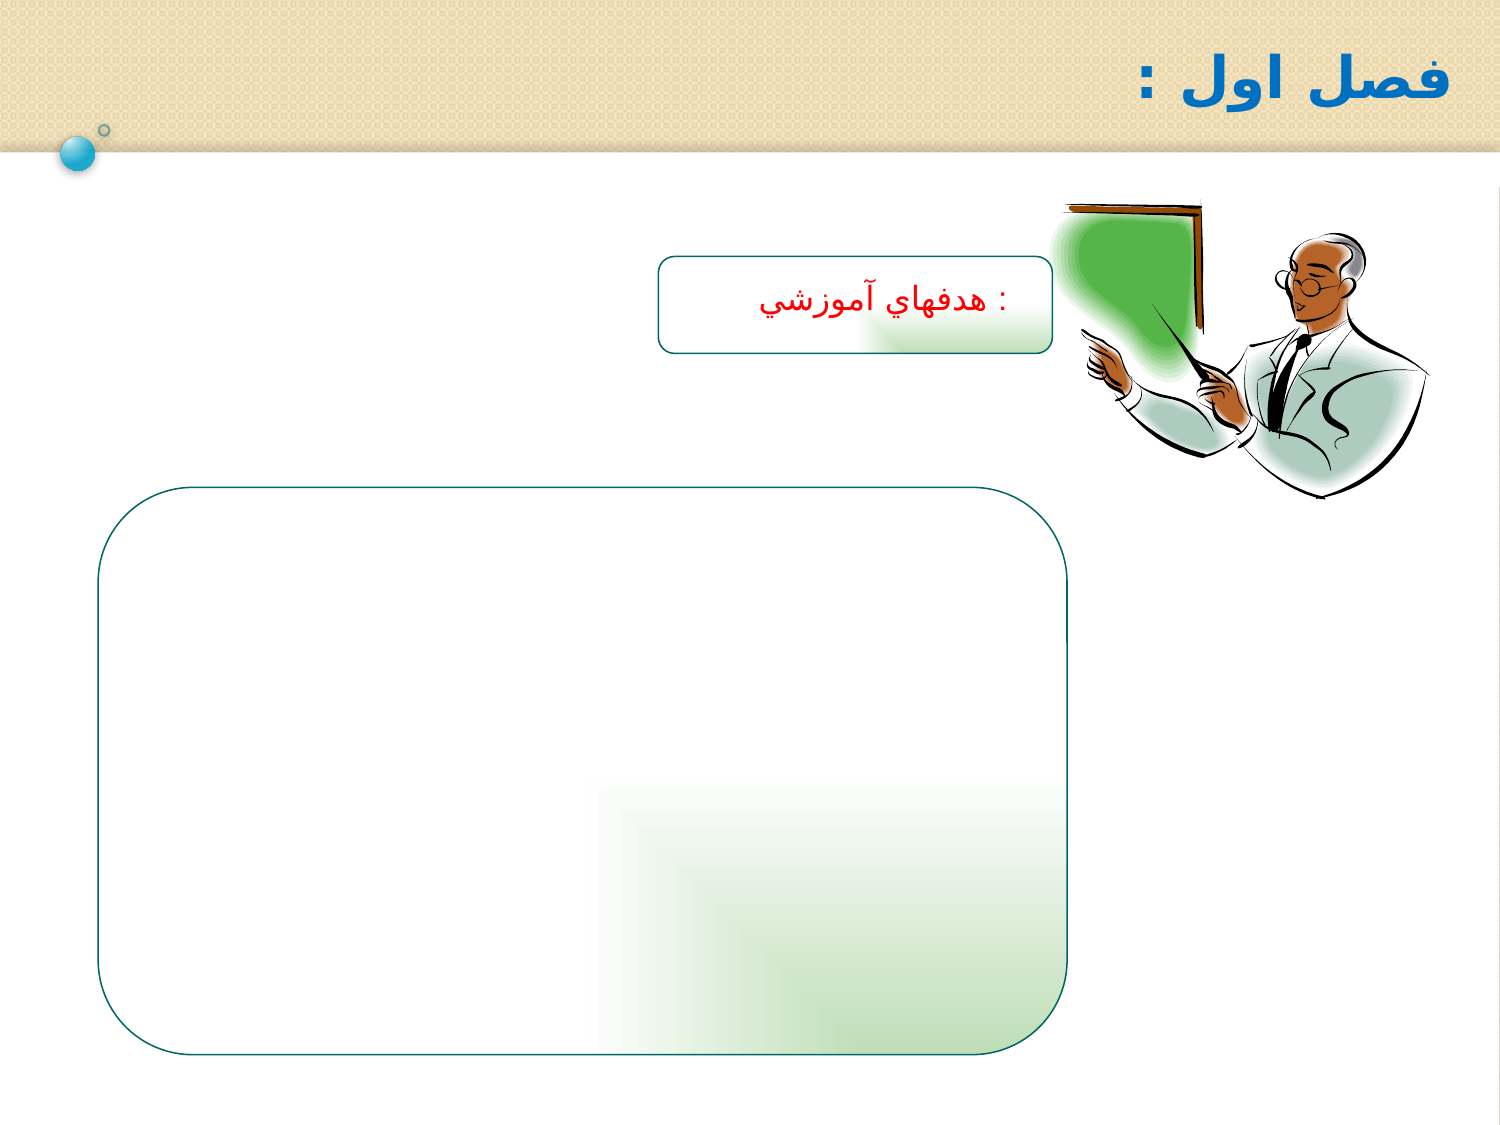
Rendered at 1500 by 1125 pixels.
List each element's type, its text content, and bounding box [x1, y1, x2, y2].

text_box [97, 198, 1430, 1055]
list فصل اول : [23, 23, 1473, 118]
